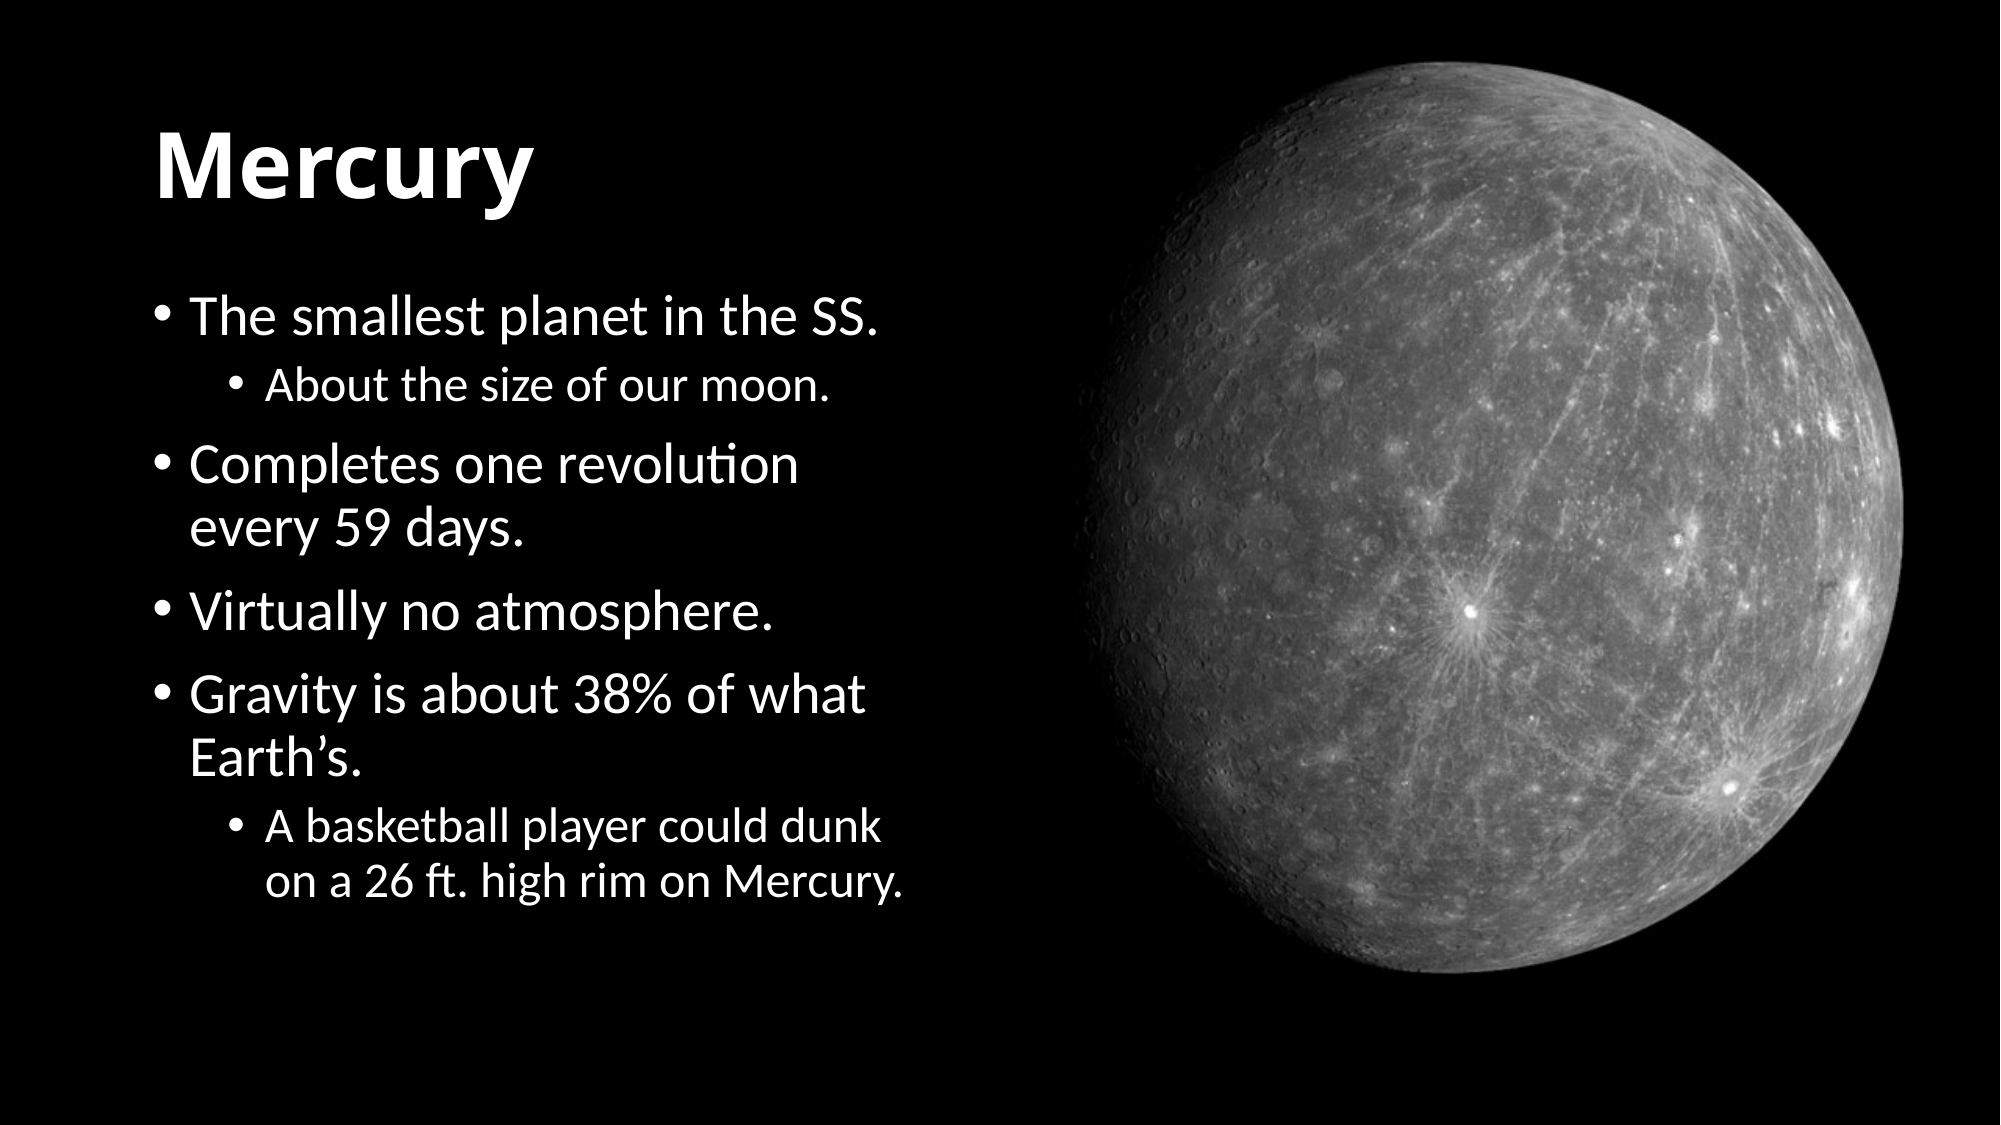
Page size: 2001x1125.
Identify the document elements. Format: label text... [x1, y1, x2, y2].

title Mercury [137, 59, 944, 277]
picture [944, 21, 1960, 1038]
list The smallest planet in the SS. About the size of our moon. Completes one revolution every 59 days. Virtually no atmosphere. Gravity is about 38% of what Earth’s. A basketball player could dunk on a 26 ft. high rim on Mercury. [137, 277, 958, 1061]
